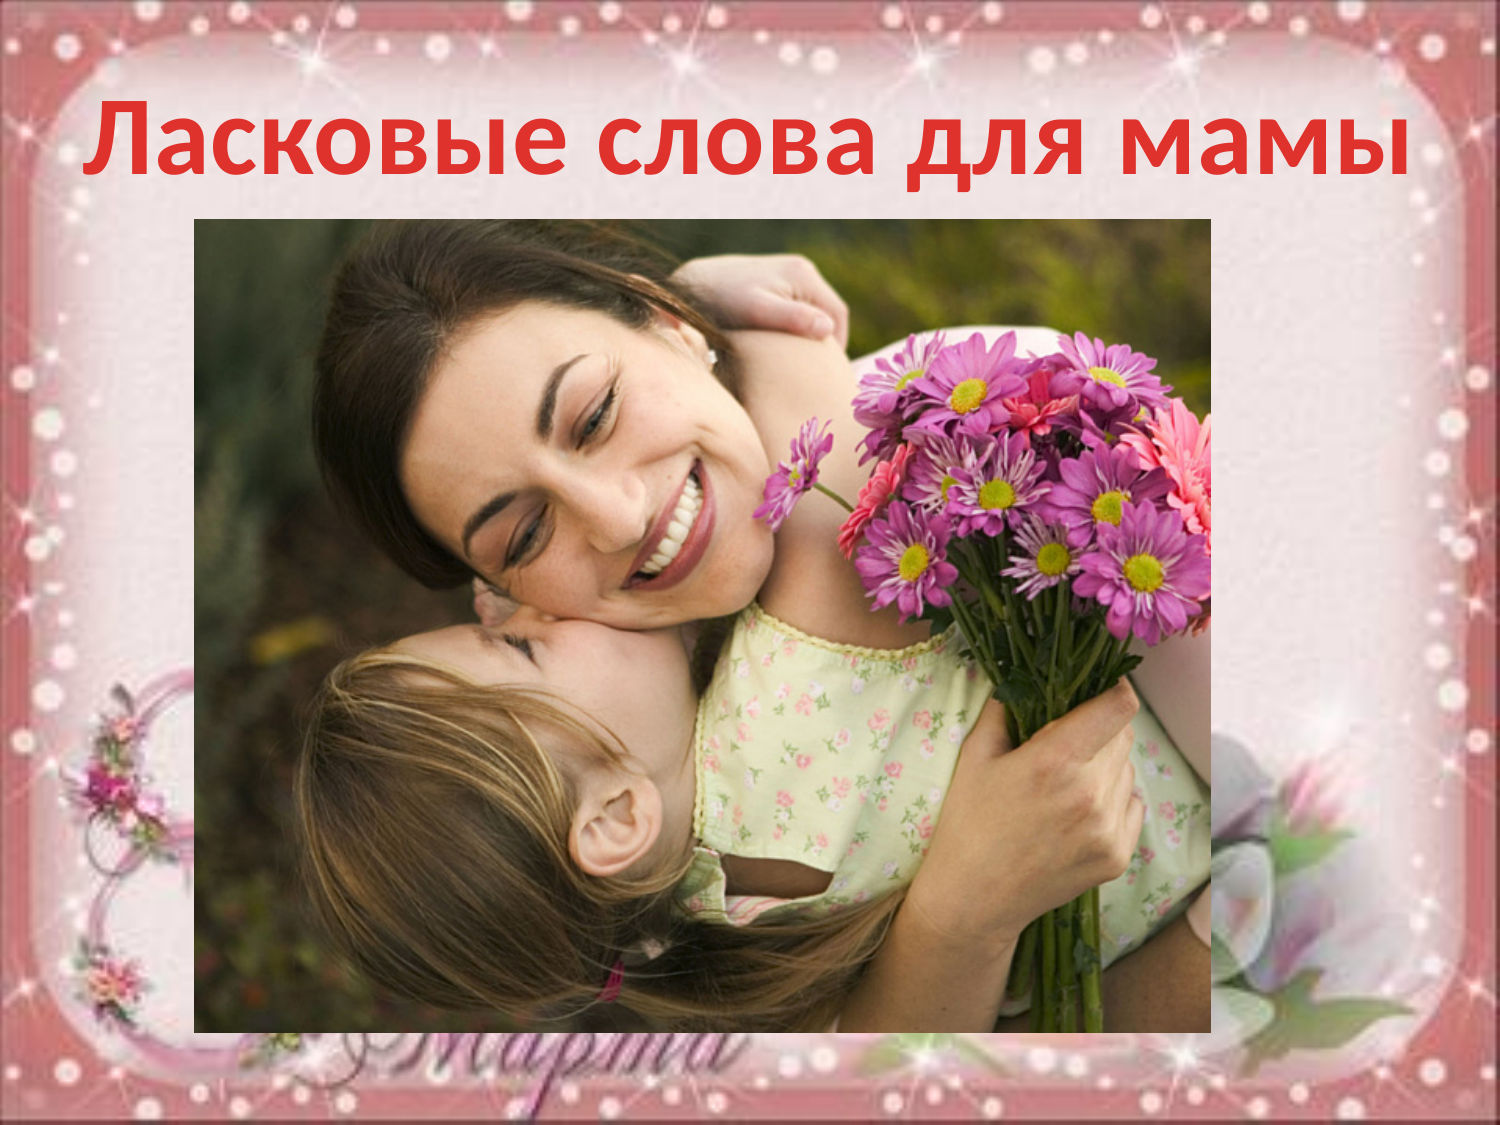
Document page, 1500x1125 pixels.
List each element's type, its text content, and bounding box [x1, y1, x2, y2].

text_box Ласковые слова для мамы [60, 54, 1440, 205]
picture [0, 0, 1500, 1125]
